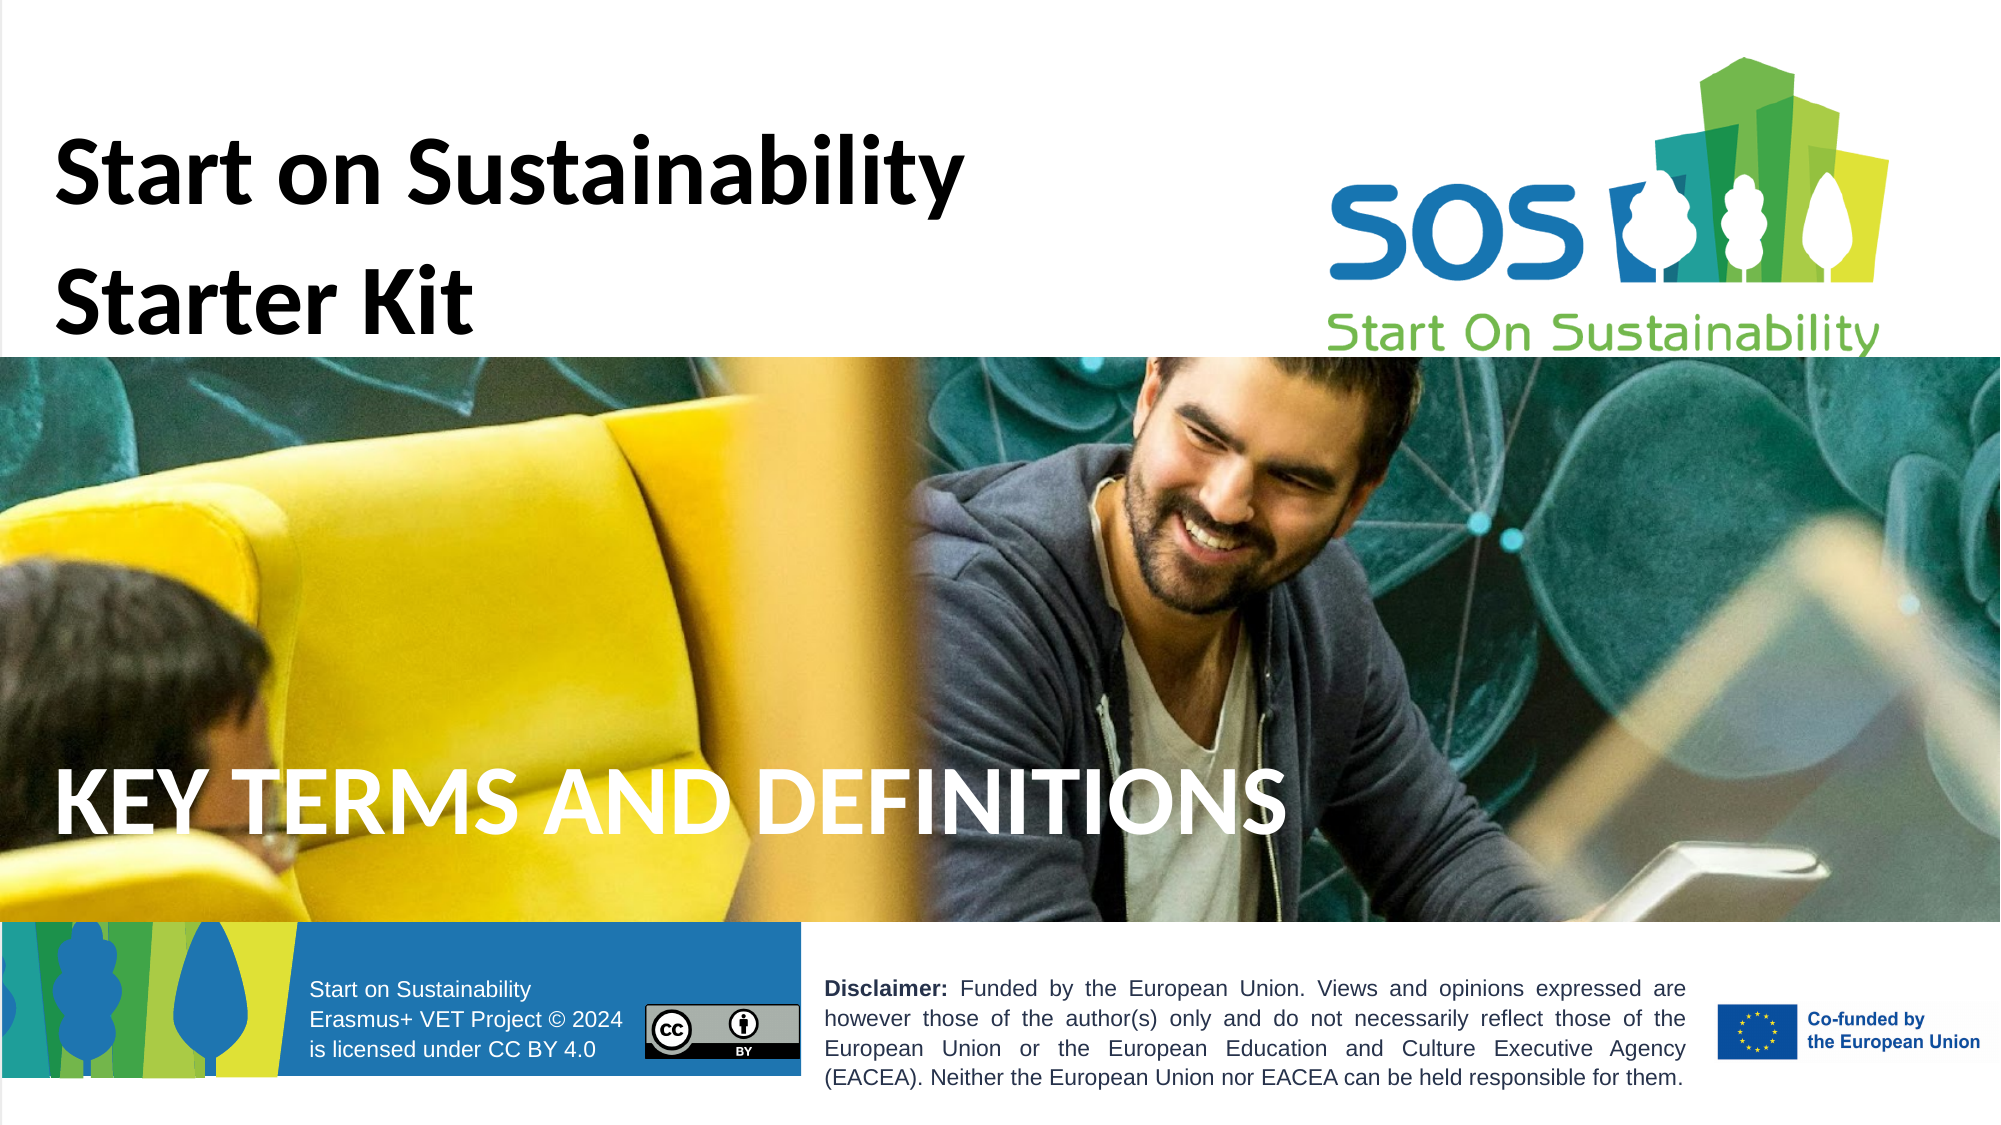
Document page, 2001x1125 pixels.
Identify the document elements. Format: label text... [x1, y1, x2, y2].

picture [644, 1004, 800, 1059]
picture [1714, 1001, 2000, 1063]
text_box Start on Sustainability Erasmus+ VET Project © 2024 is licensed under CC BY 4.0 [292, 964, 644, 1070]
picture [0, 29, 2000, 923]
text_box Disclaimer: Funded by the European Union. Views and opinions expressed are however those of the author(s) only and do not necessarily reflect those of the European Union or the European Education and Culture Executive Agency (EACEA). Neither the European Union nor EACEA can be held responsible for them. [807, 963, 1703, 1098]
text_box Start on Sustainability Starter Kit [37, 85, 1100, 355]
